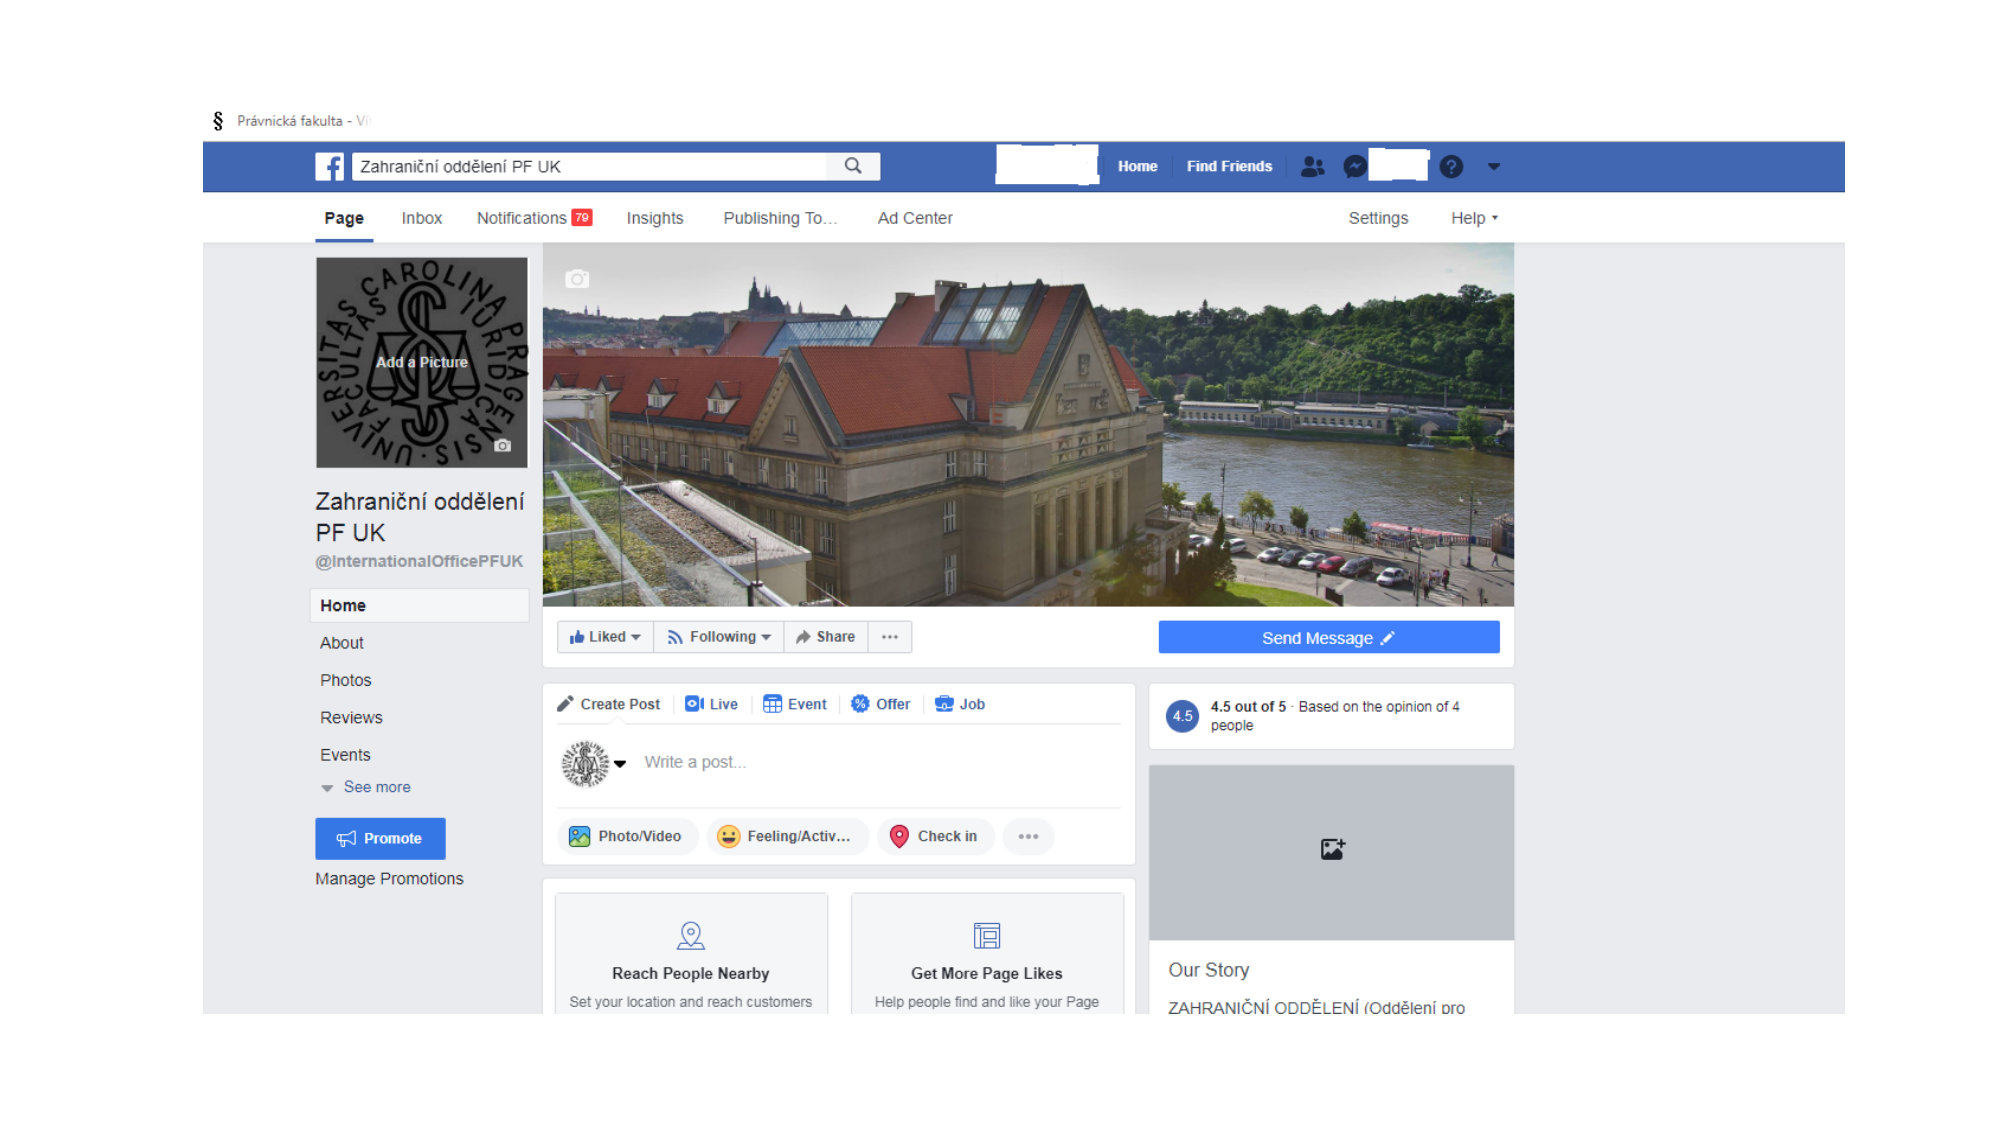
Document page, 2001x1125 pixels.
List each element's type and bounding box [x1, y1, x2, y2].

list [203, 106, 1845, 1014]
